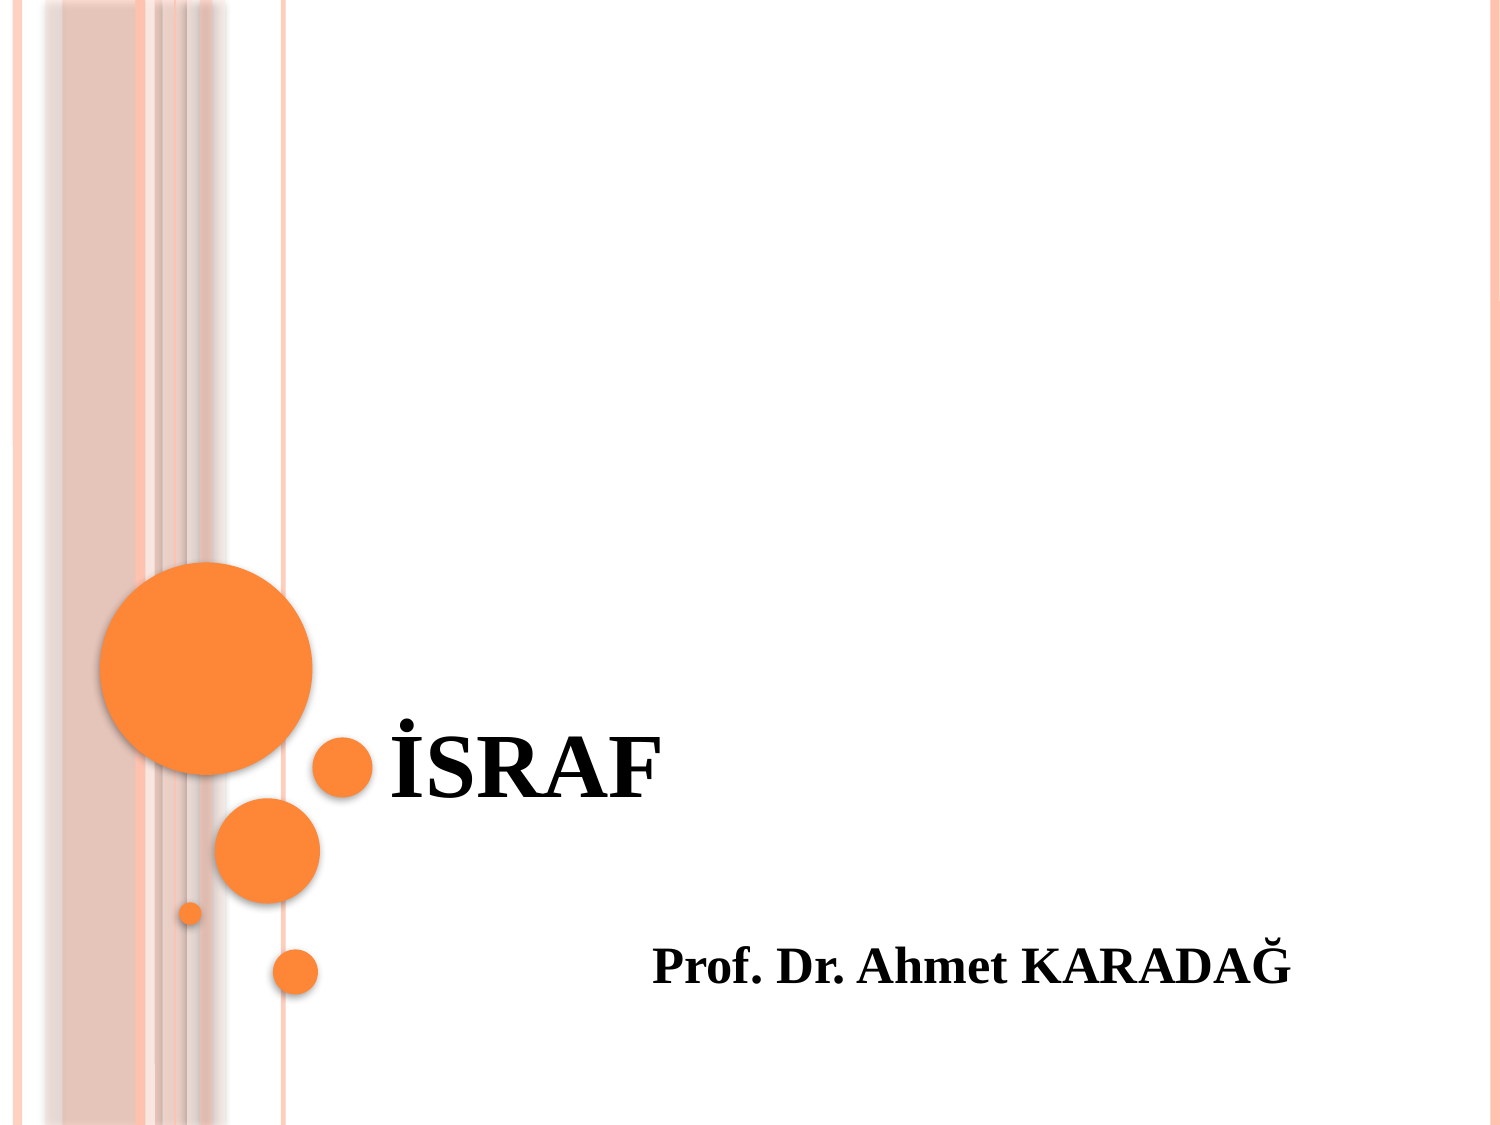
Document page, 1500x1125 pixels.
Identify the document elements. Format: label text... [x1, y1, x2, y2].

subtitle Prof. Dr. Ahmet KARADAĞ [375, 820, 1388, 1046]
title İsraf [375, 512, 1388, 820]
